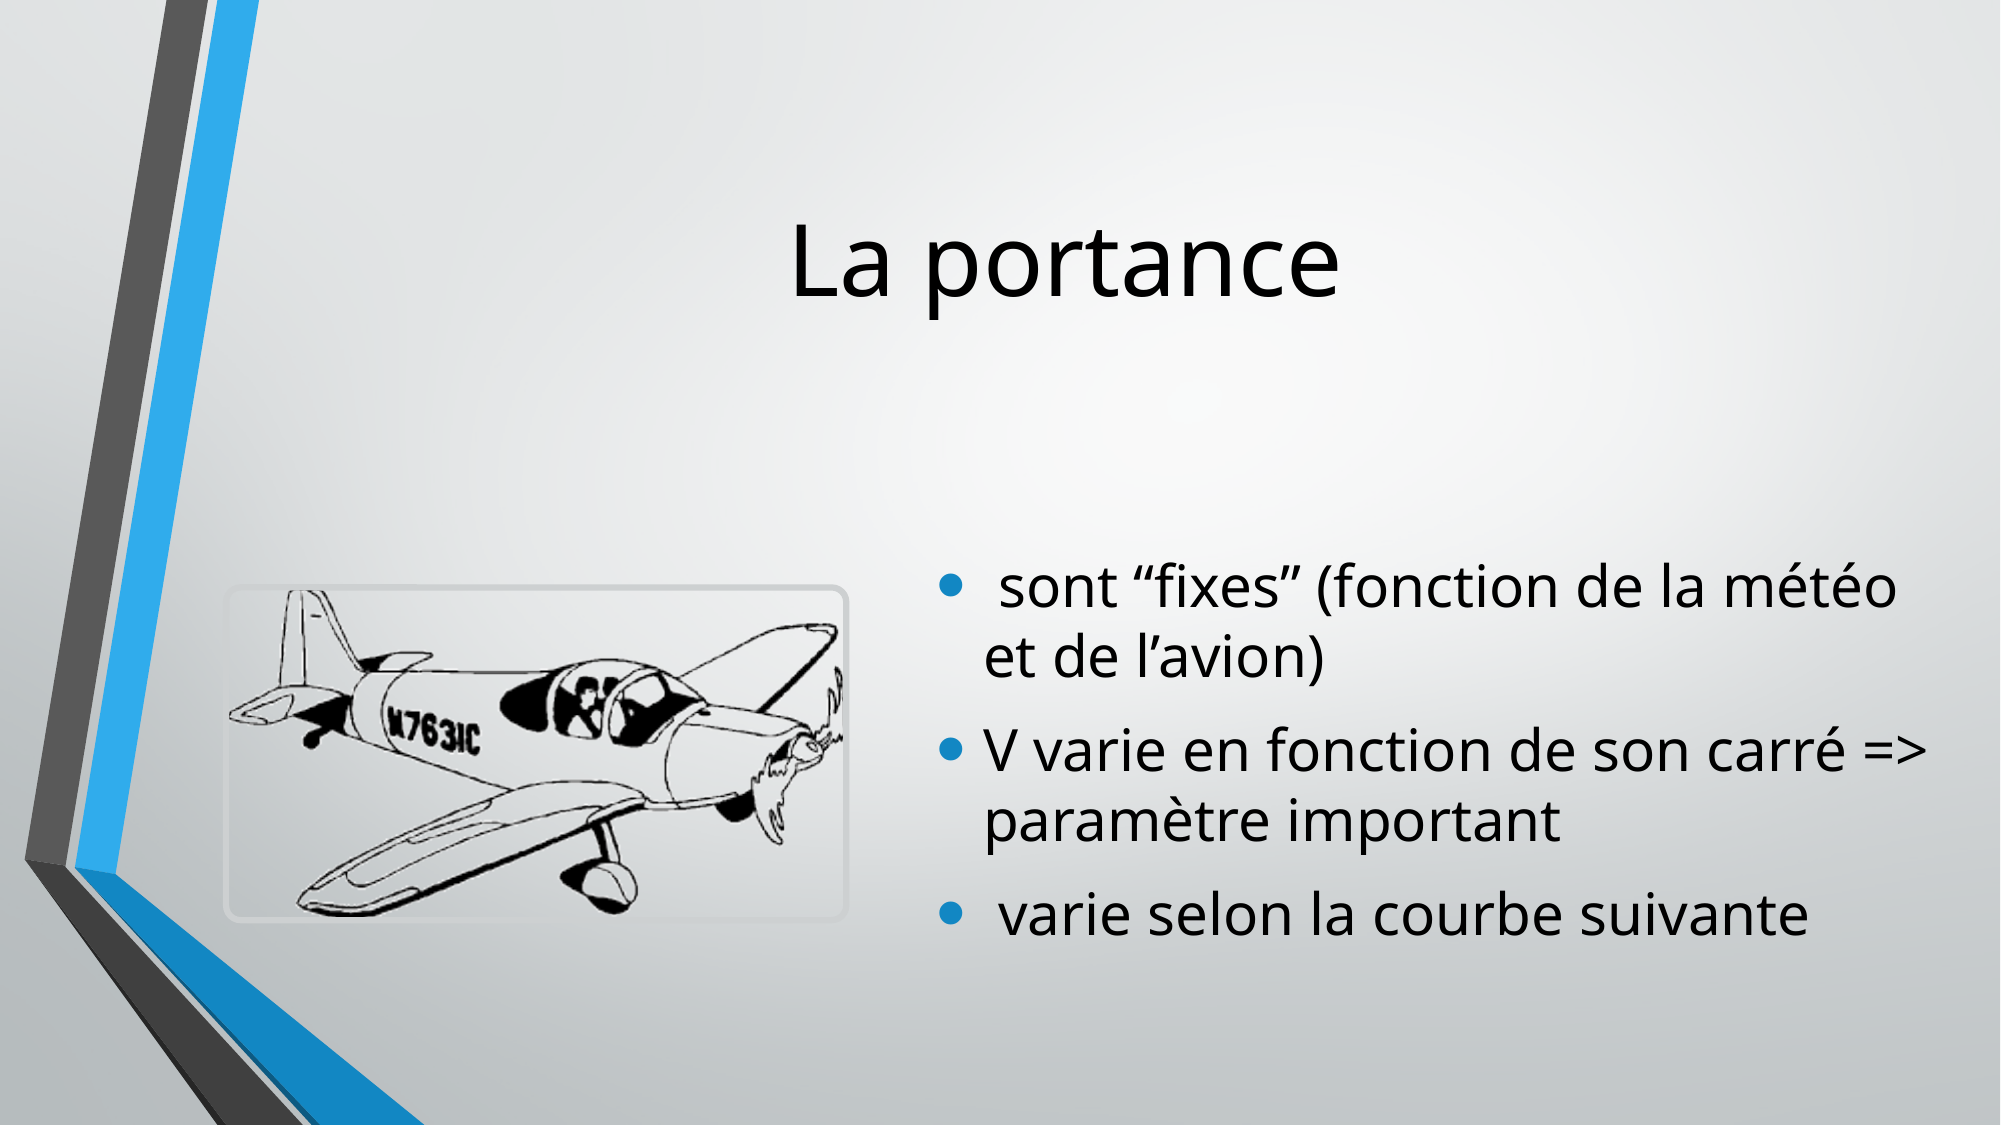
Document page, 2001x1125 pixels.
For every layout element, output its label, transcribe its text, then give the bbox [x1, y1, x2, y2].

picture [225, 587, 847, 921]
title La portance [243, 112, 1887, 400]
